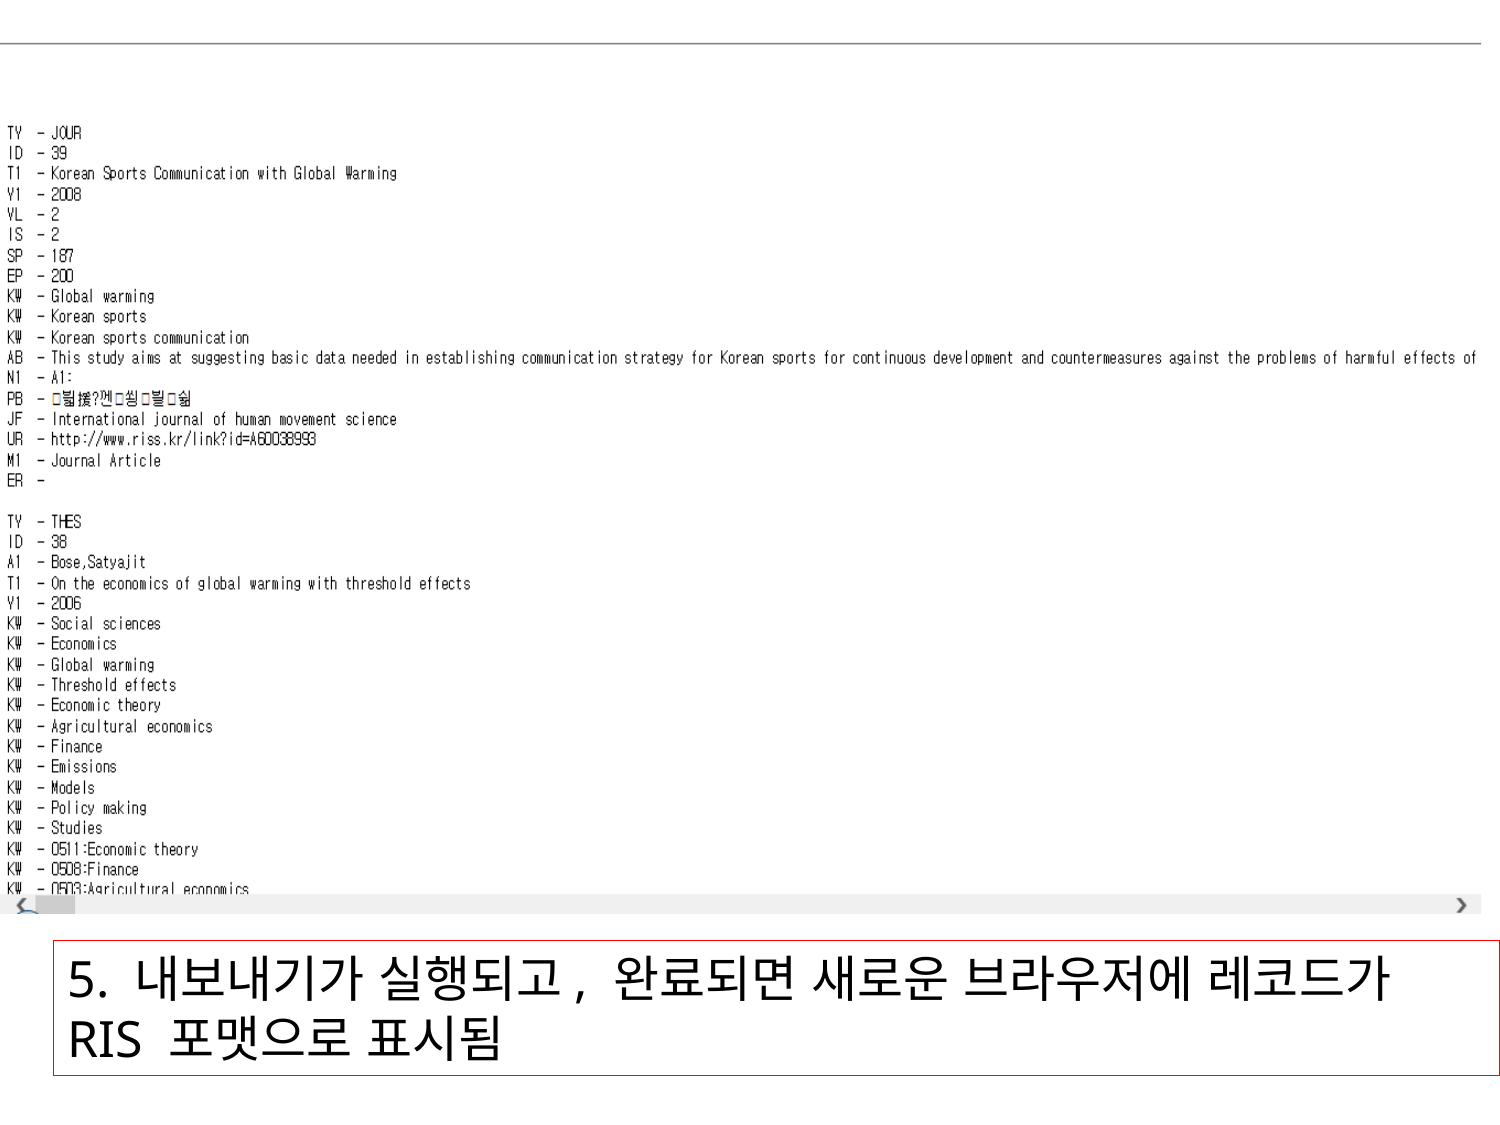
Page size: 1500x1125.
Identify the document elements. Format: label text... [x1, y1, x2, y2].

picture [0, 42, 1482, 914]
text_box 5. 내보내기가 실행되고, 완료되면 새로운 브라우저에 레코드가 RIS 포맷으로 표시됨 [53, 940, 1500, 1076]
